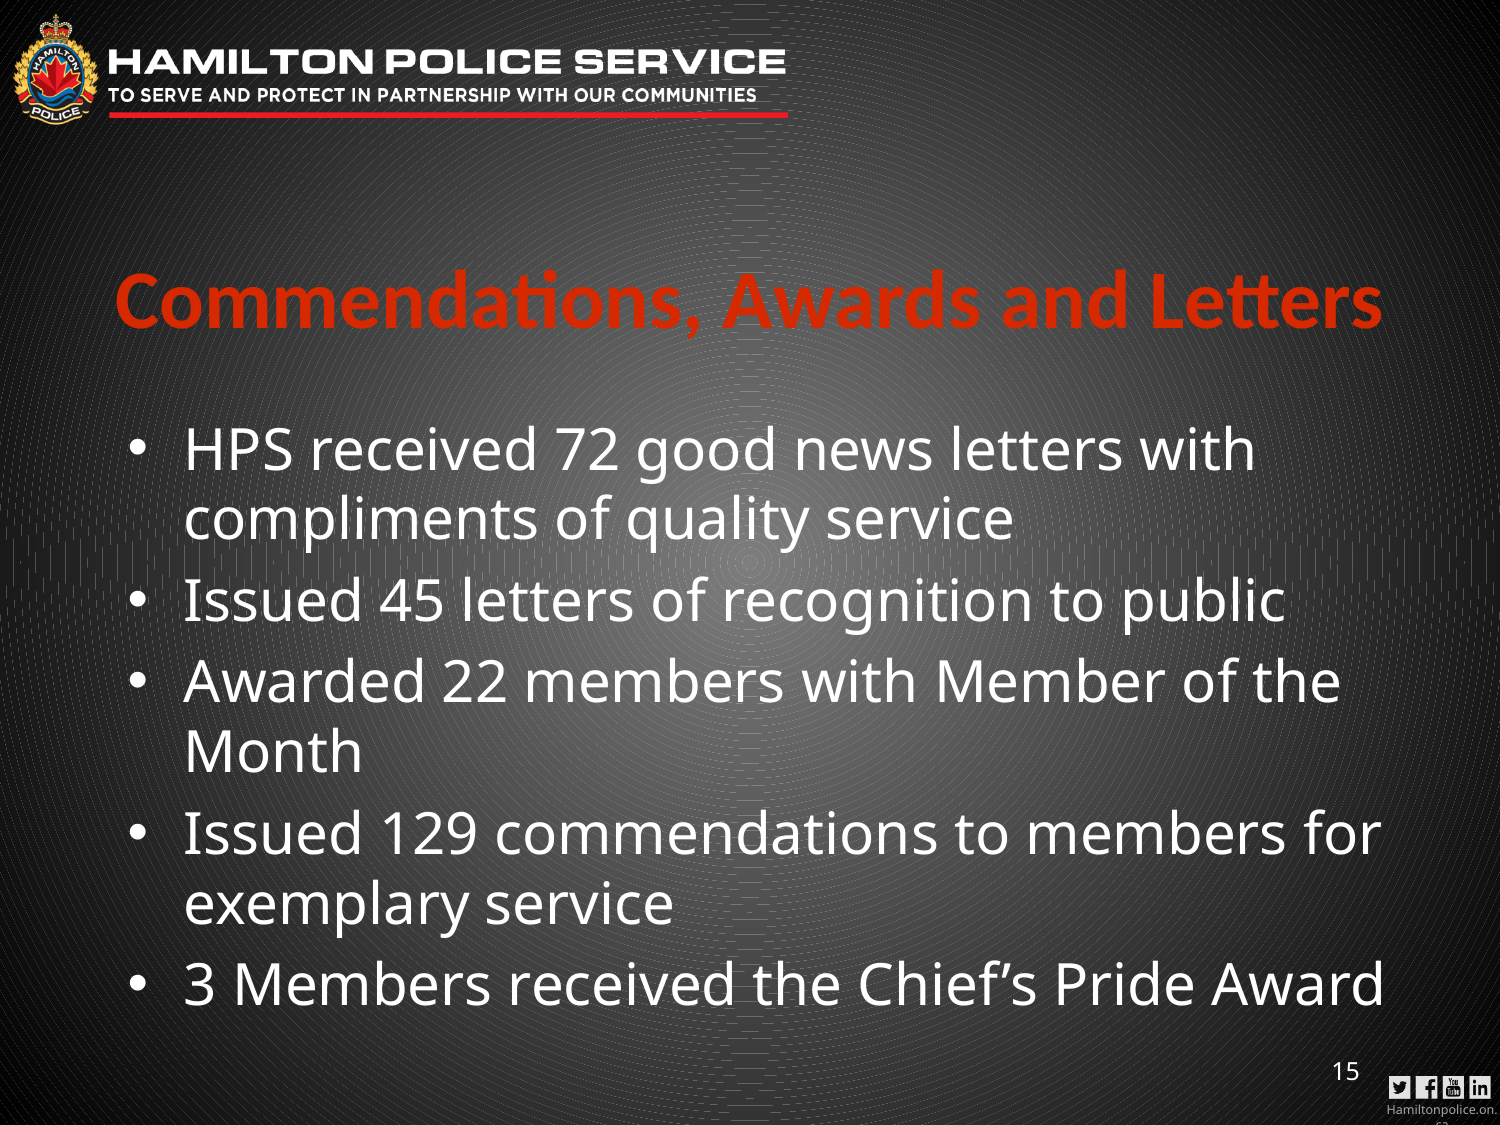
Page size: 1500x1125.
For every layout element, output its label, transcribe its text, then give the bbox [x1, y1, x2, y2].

picture [12, 14, 788, 125]
list HPS received 72 good news letters with compliments of quality service Issued 45 letters of recognition to public Awarded 22 members with Member of the Month Issued 129 commendations to members for exemplary service 3 Members received the Chief’s Pride Award [112, 312, 1425, 1025]
slide_number 15 [1074, 1042, 1375, 1103]
title Commendations, Awards and Letters [75, 237, 1425, 375]
